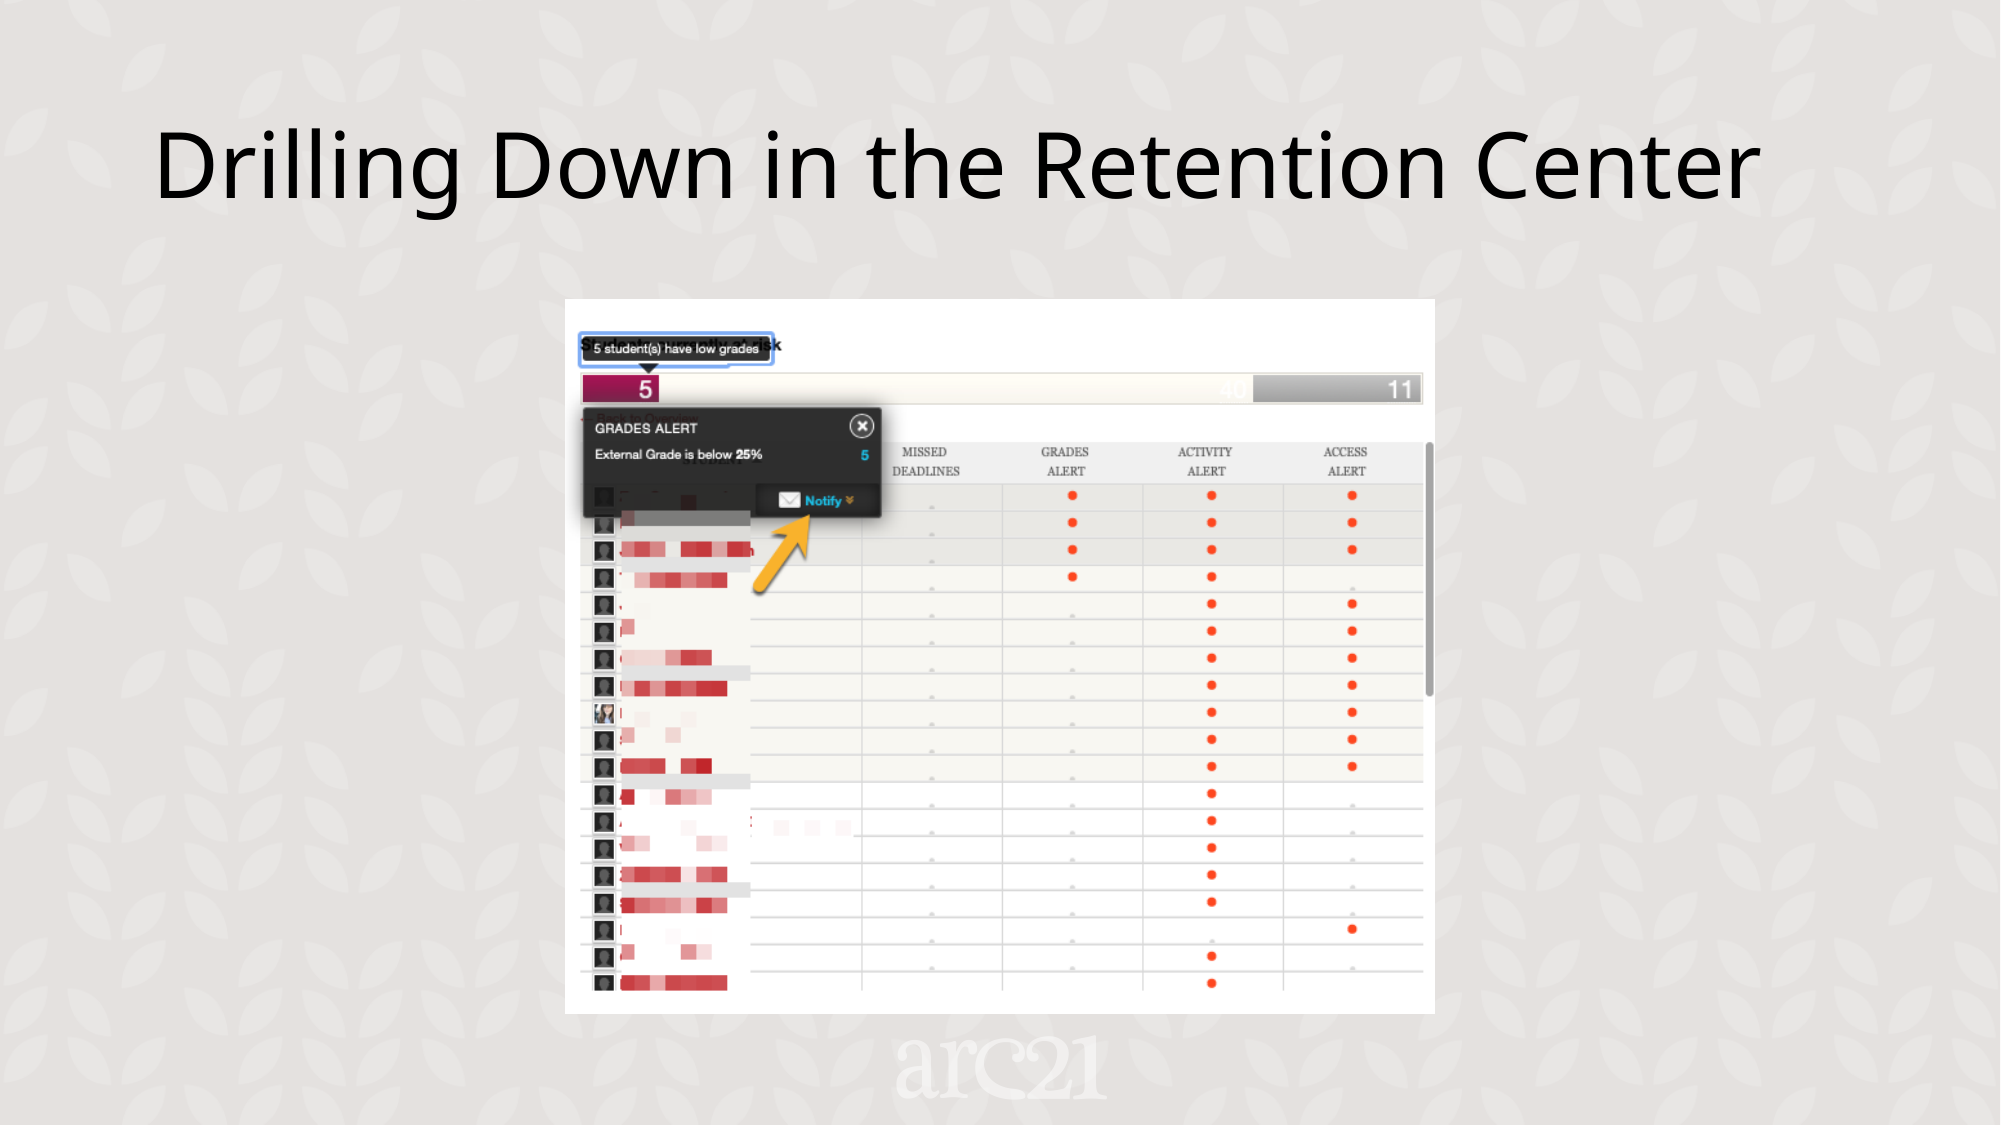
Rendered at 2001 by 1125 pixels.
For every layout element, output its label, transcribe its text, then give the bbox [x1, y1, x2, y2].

picture [0, 0, 2001, 1125]
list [565, 299, 1435, 1014]
title Drilling Down in the Retention Center [137, 59, 1863, 278]
